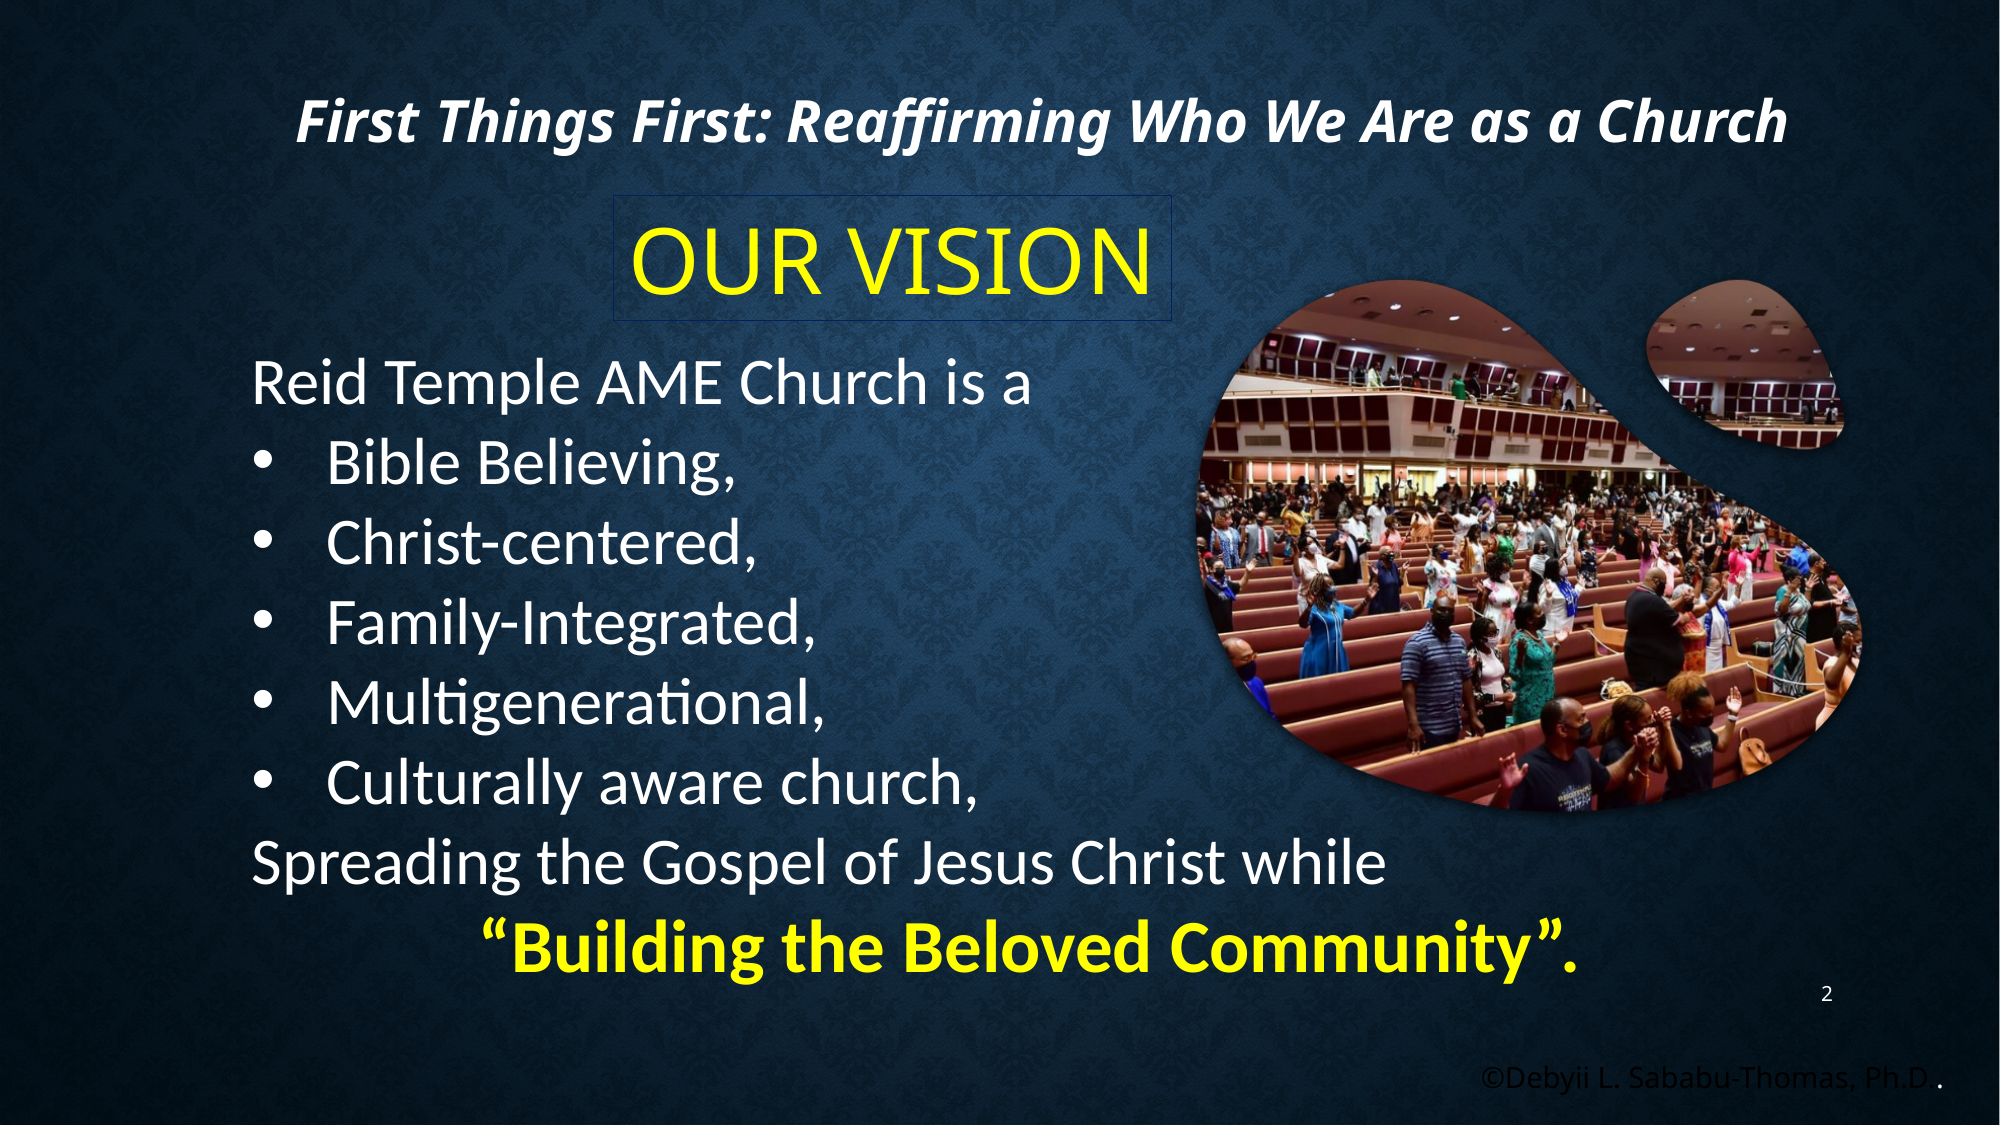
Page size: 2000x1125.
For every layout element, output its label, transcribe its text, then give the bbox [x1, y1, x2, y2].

text_box First Things First: Reaffirming Who We Are as a Church [281, 76, 1806, 162]
picture [1178, 196, 1880, 841]
text_box ©Debyii L. Sababu-Thomas, Ph.D.. [1465, 1052, 2000, 1103]
text_box Reid Temple AME Church is a Bible Believing, Christ-centered, Family-Integrated, Multigenerational, Culturally aware church, Spreading the Gospel of Jesus Christ while “Building the Beloved Community”. [236, 330, 1803, 996]
slide_number 2 [1724, 965, 1848, 1025]
text_box OUR VISION [613, 195, 1172, 321]
